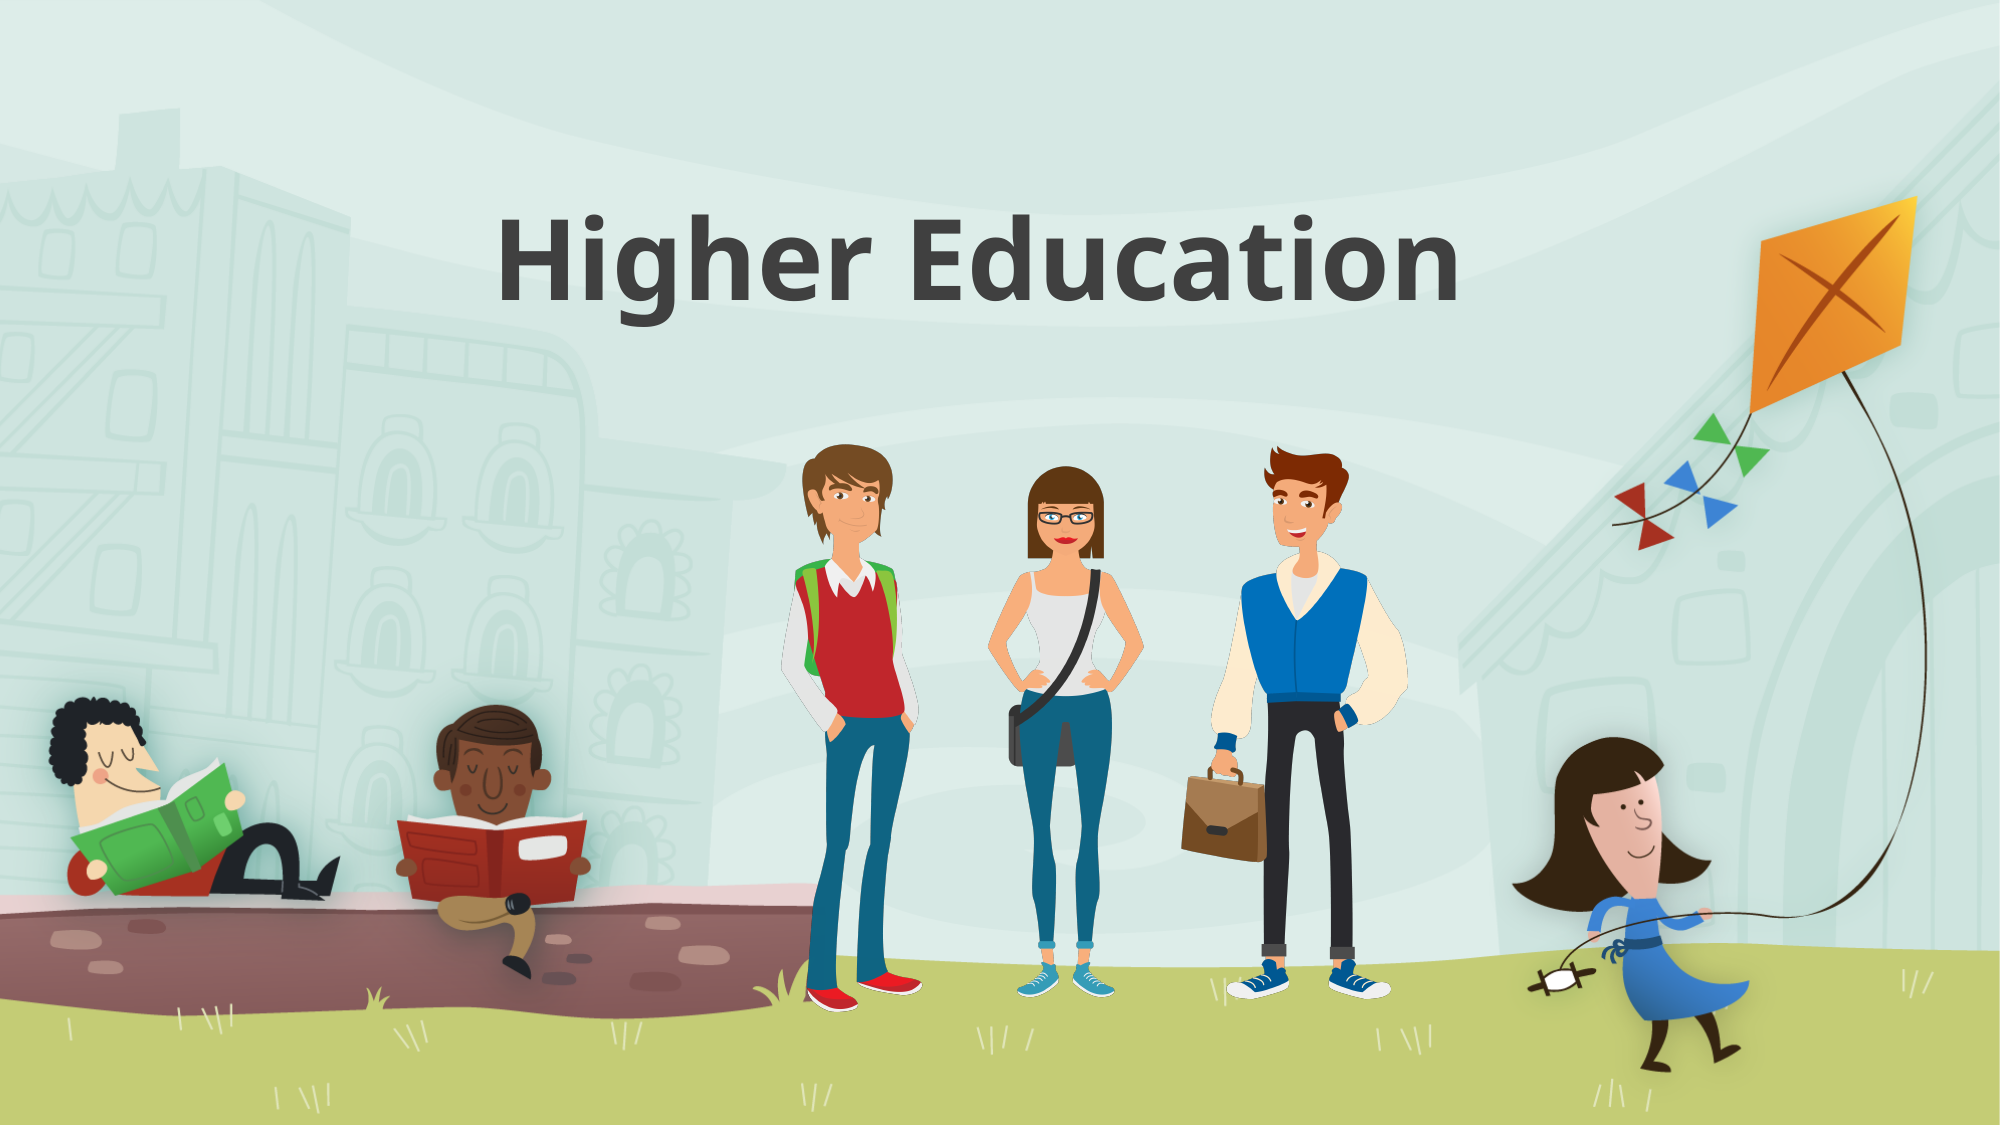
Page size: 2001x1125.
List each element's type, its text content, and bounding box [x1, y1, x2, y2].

picture [0, 0, 2000, 1125]
text_box Higher Education [0, 196, 1963, 338]
